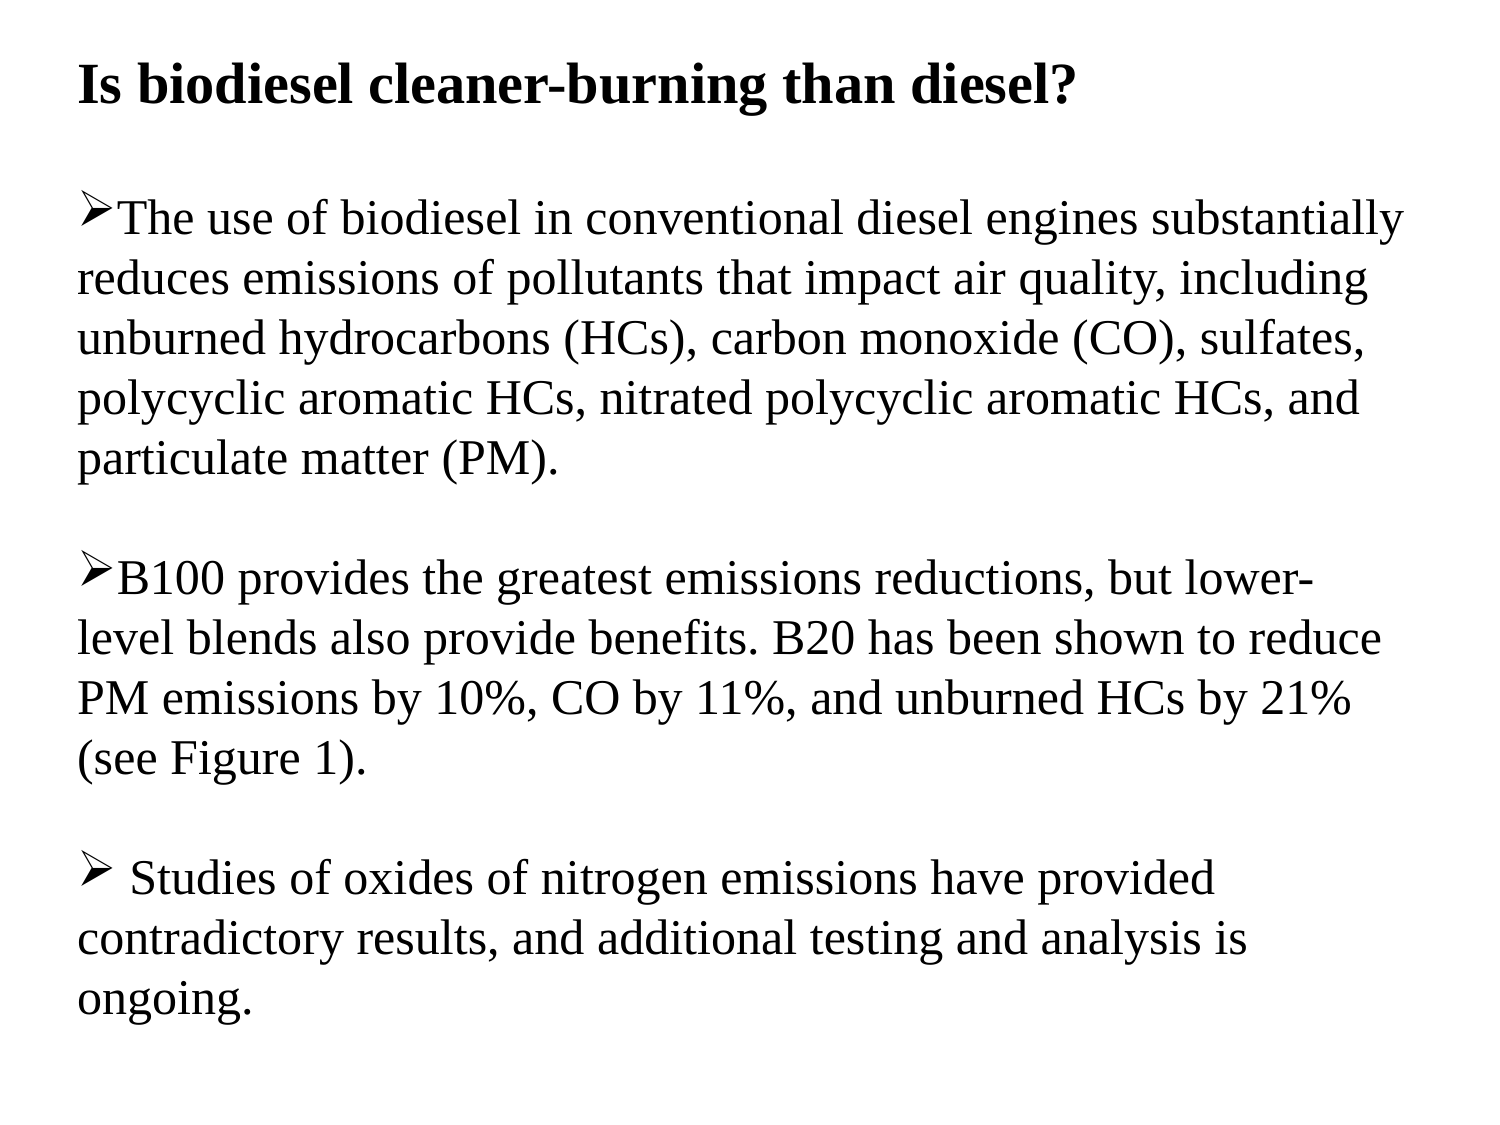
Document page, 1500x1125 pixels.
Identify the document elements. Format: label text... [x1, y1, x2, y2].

text_box Is biodiesel cleaner-burning than diesel? The use of biodiesel in conventional diesel engines substantially reduces emissions of pollutants that impact air quality, including unburned hydrocarbons (HCs), carbon monoxide (CO), sulfates, polycyclic aromatic HCs, nitrated polycyclic aromatic HCs, and particulate matter (PM). B100 provides the greatest emissions reductions, but lower-level blends also provide benefits. B20 has been shown to reduce PM emissions by 10%, CO by 11%, and unburned HCs by 21% (see Figure 1). Studies of oxides of nitrogen emissions have provided contradictory results, and additional testing and analysis is ongoing. [62, 37, 1425, 1033]
